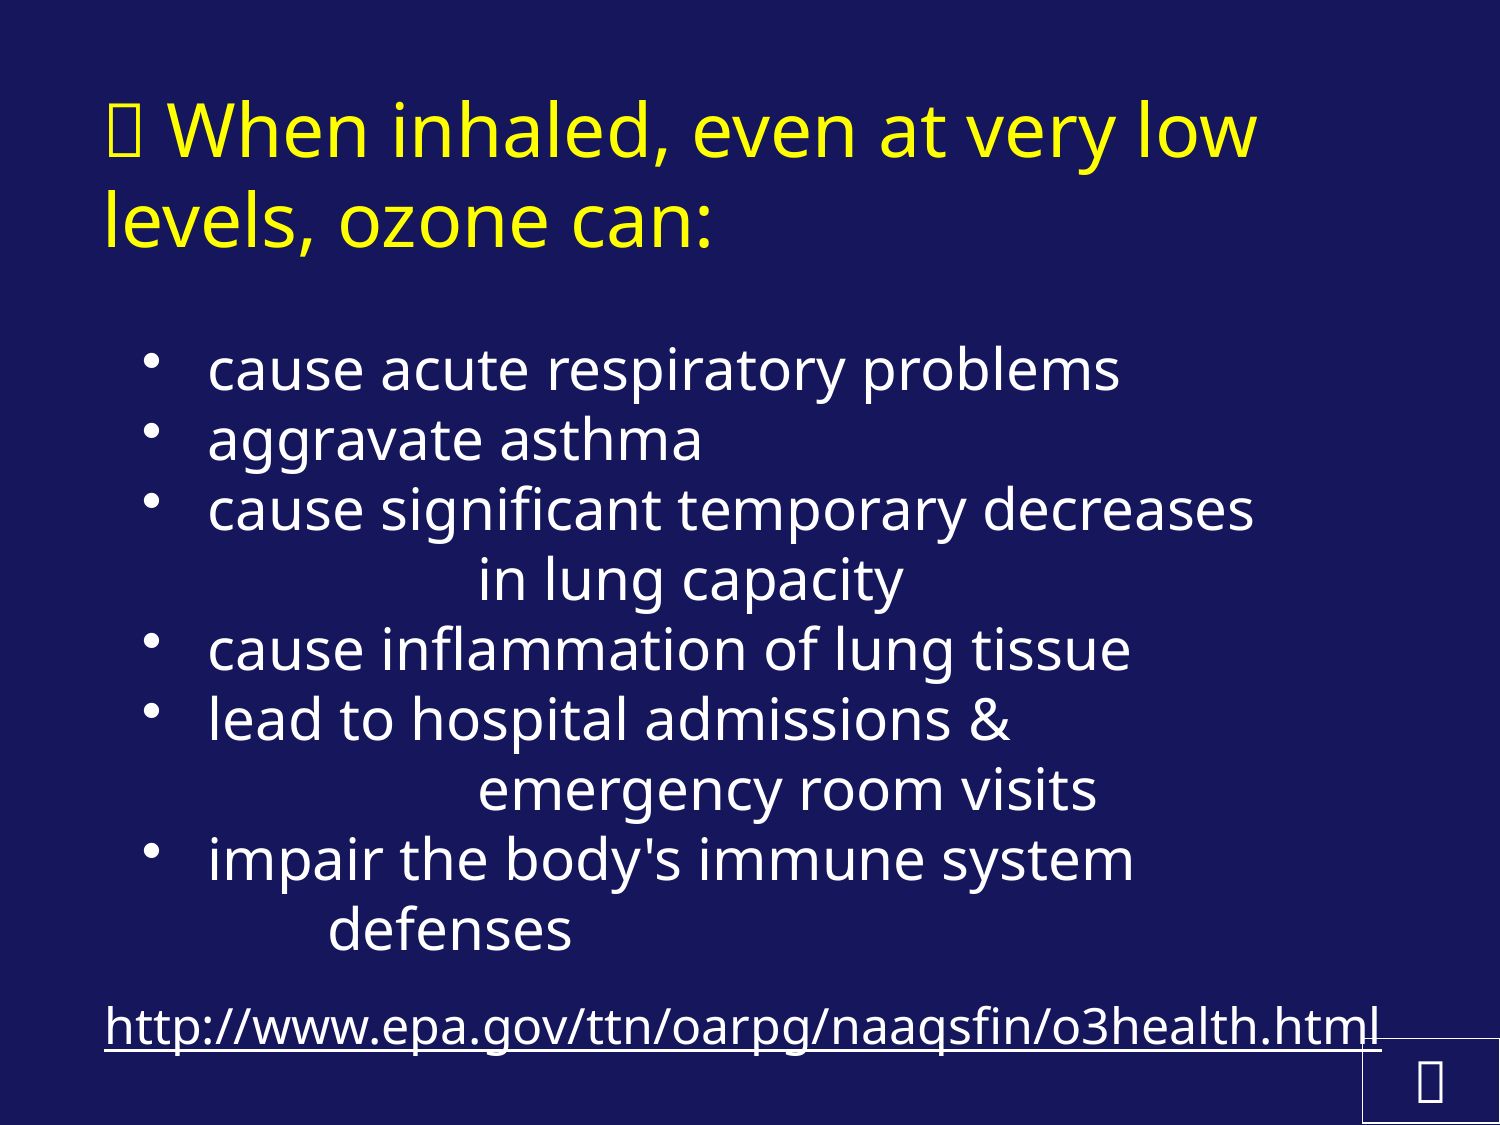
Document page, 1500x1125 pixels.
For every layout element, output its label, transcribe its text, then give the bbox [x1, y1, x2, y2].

text_box http://www.epa.gov/ttn/oarpg/naaqsfin/o3health.html [74, 987, 1425, 1071]
text_box  [1362, 1038, 1500, 1123]
text_box  When inhaled, even at very low levels, ozone can: cause acute respiratory problems aggravate asthma cause significant temporary decreases in lung capacity cause inflammation of lung tissue lead to hospital admissions & emergency room visits impair the body's immune system defenses [87, 74, 1413, 987]
